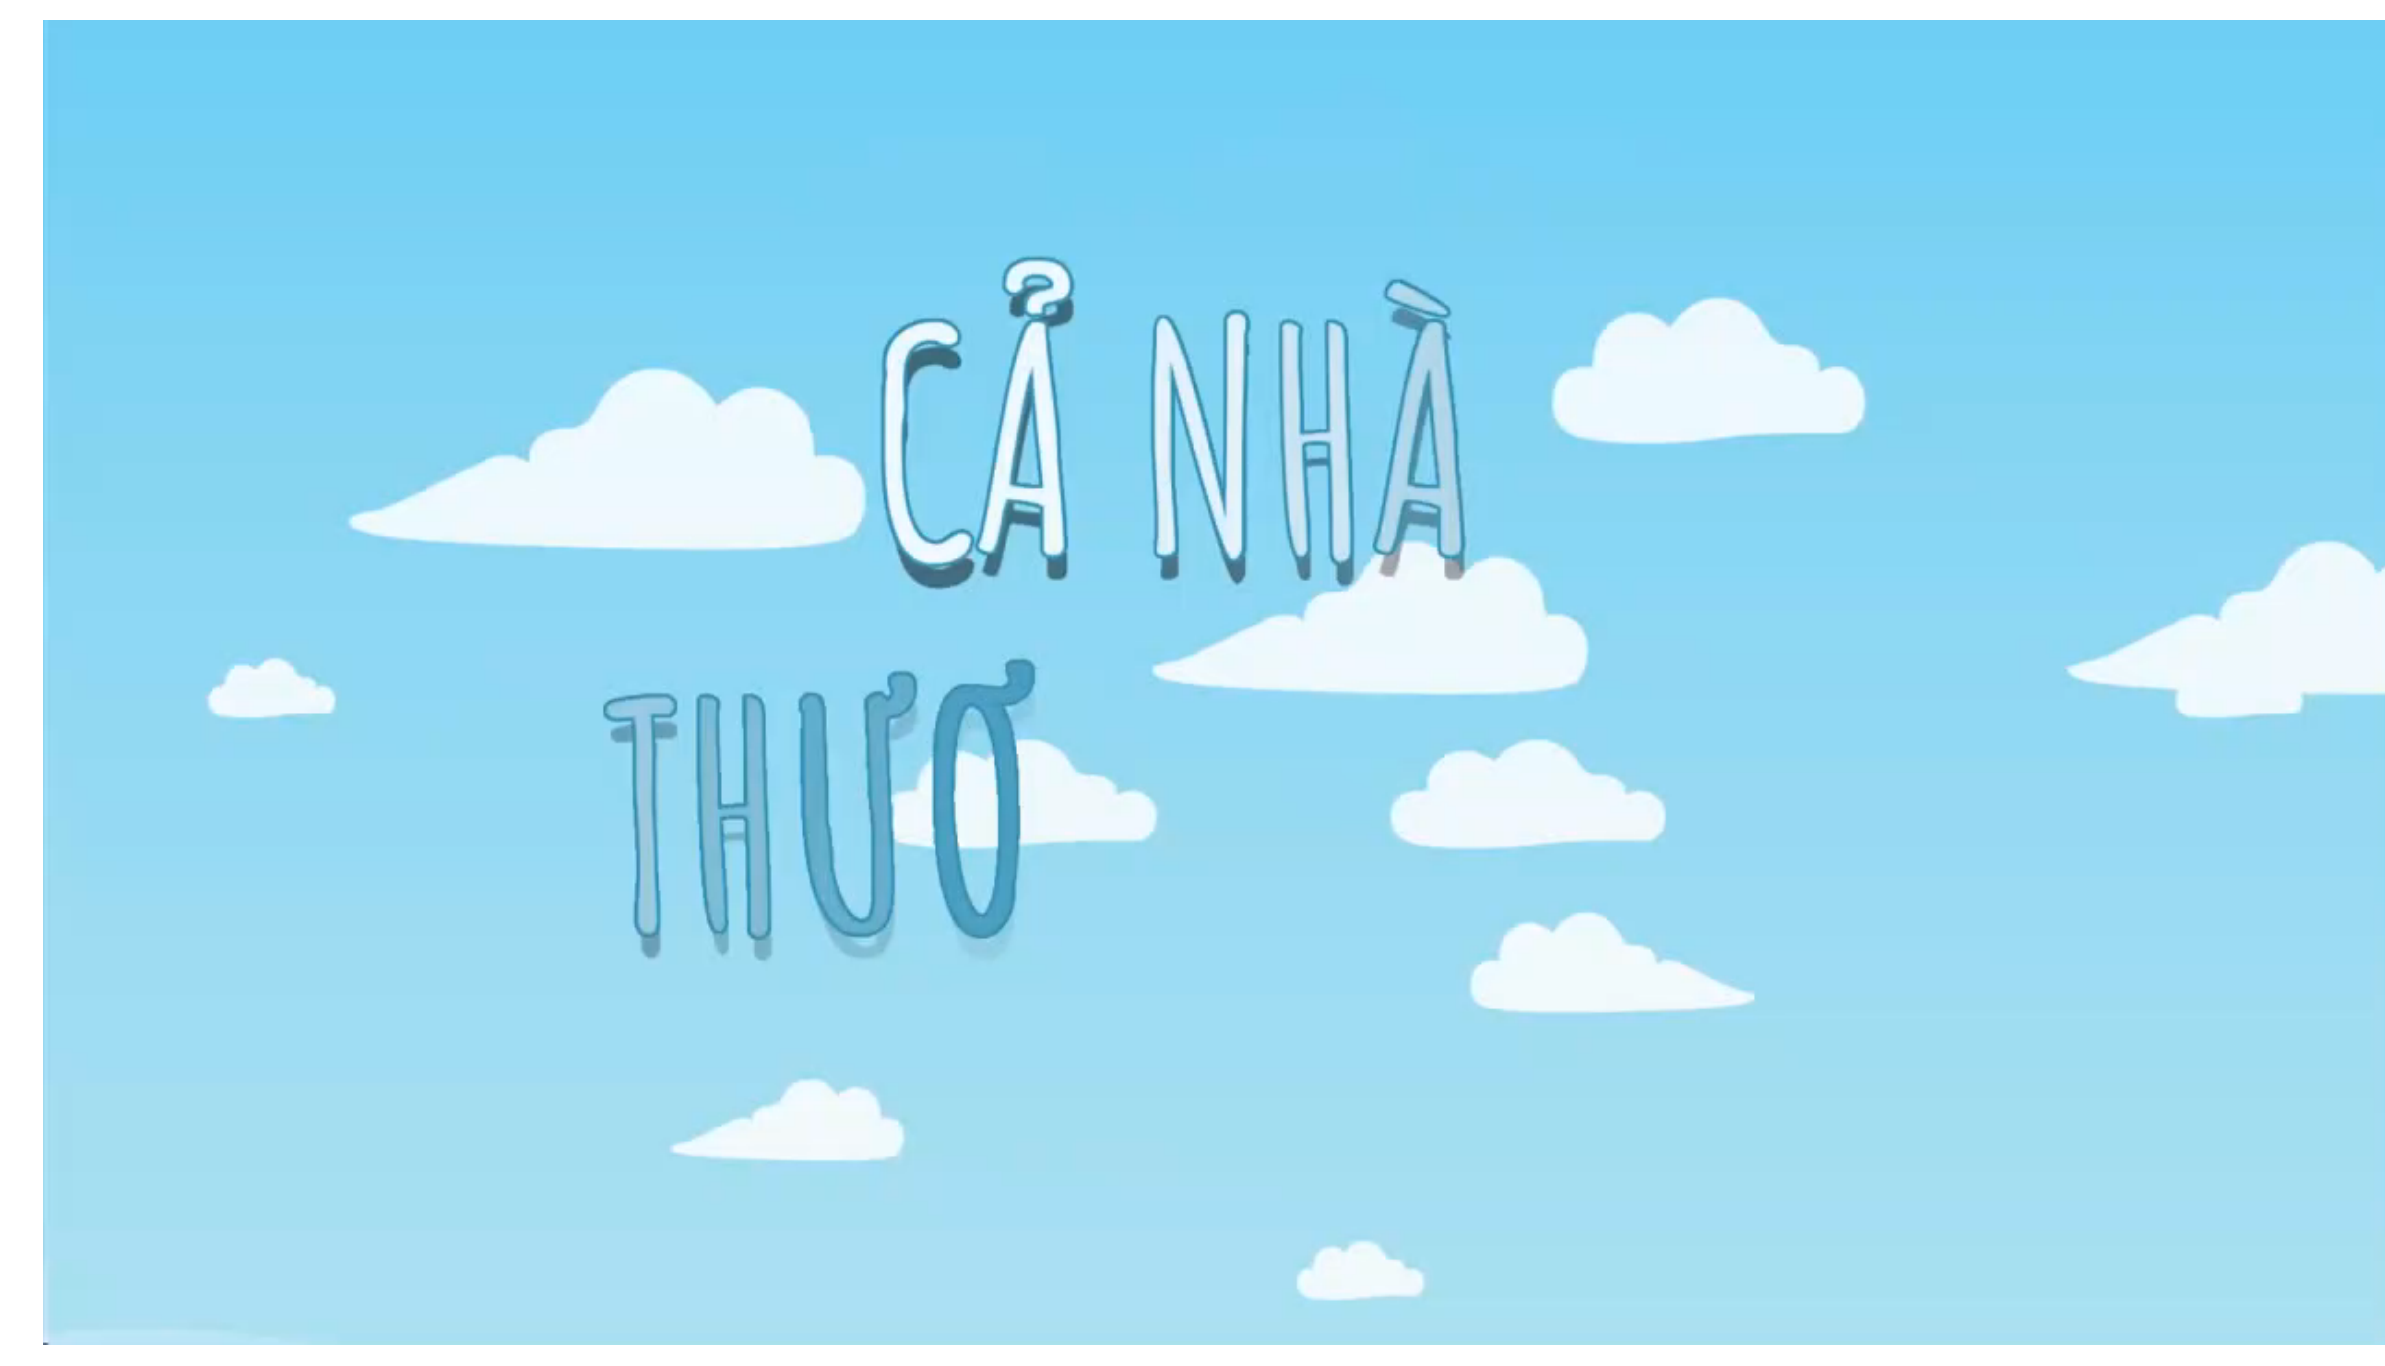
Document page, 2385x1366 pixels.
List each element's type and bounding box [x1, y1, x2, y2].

text_box [42, 19, 2385, 1346]
